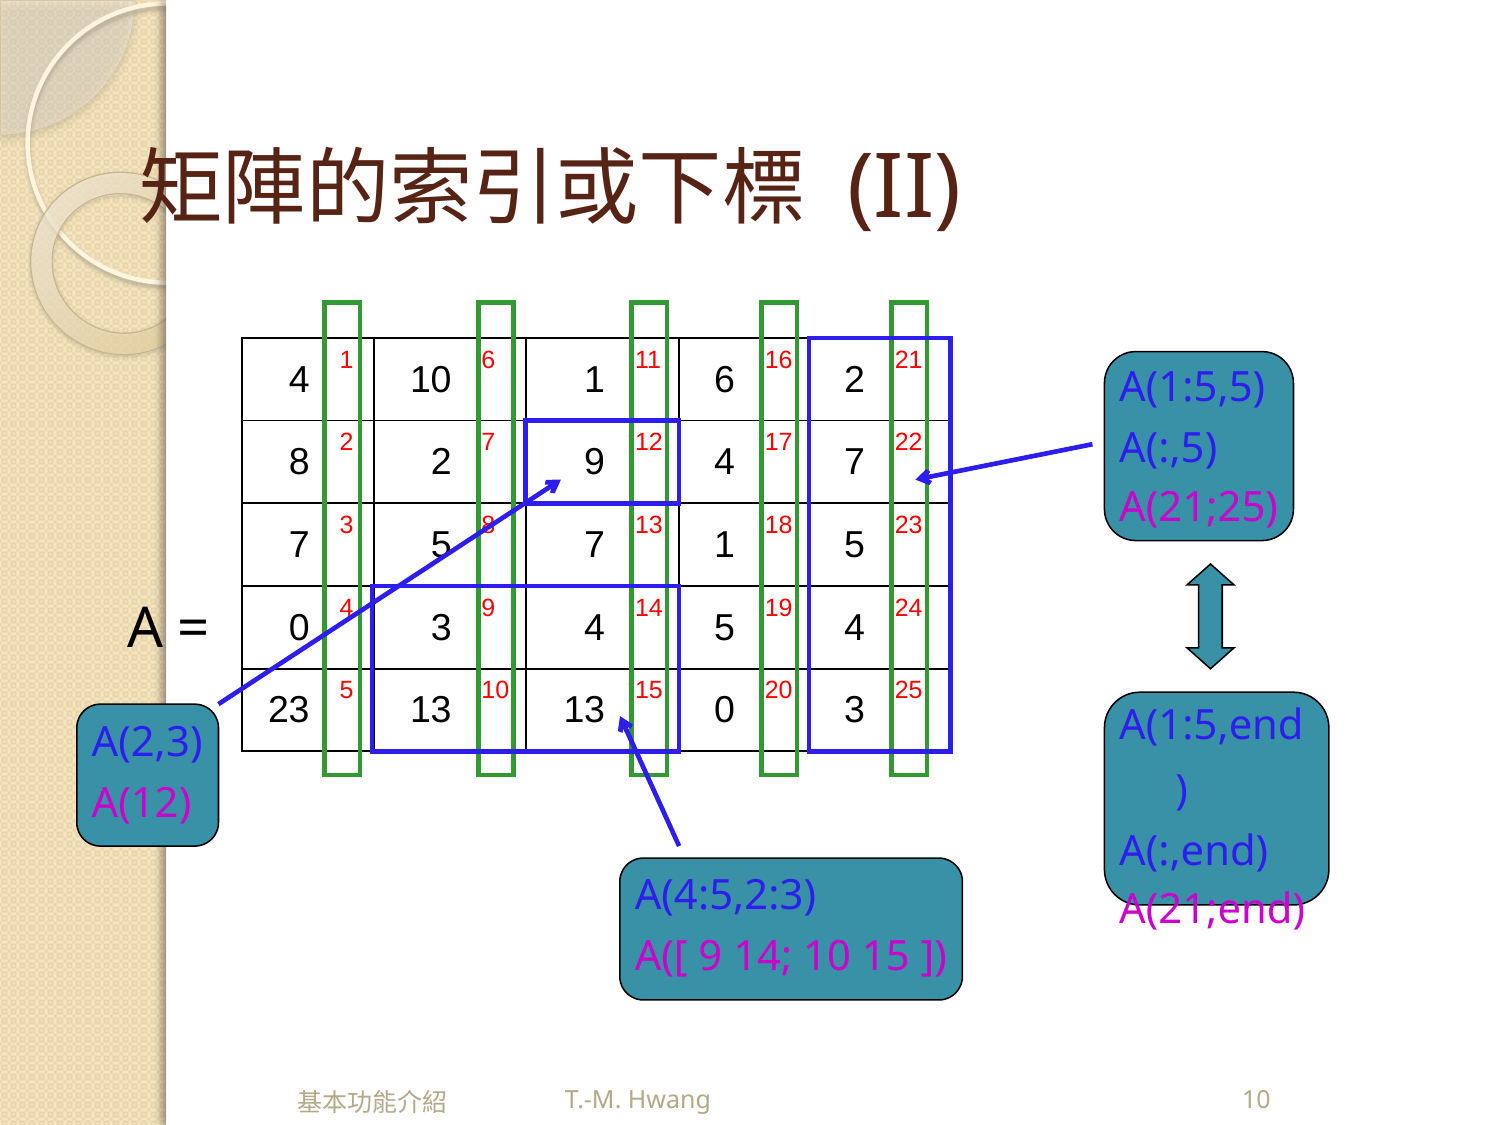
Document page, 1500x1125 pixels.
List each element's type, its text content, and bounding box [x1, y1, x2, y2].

text_box [631, 752, 646, 775]
table_cell 8 [467, 535, 478, 585]
table_header 1 [361, 339, 373, 420]
text_box [398, 479, 561, 586]
text_box [915, 444, 1093, 484]
table_cell 20 [798, 670, 808, 750]
table_cell 8 [467, 504, 478, 540]
table_cell 8 [514, 504, 525, 585]
table_cell 17 [798, 421, 808, 502]
table_header 4 [243, 339, 324, 420]
slide_number 基本功能介紹 [125, 1048, 463, 1124]
table_cell 7 [243, 504, 324, 585]
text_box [1104, 690, 1330, 906]
table_cell 18 [750, 504, 761, 585]
table_cell 5 [680, 587, 750, 668]
text_box [324, 612, 361, 775]
title 矩陣的索引或下標 (II) [125, 87, 1388, 275]
text_box [891, 302, 927, 338]
table_cell 7 [527, 504, 620, 585]
table_cell 19 [750, 587, 761, 668]
table_cell 7 [514, 421, 525, 502]
table_cell 5 [375, 504, 467, 585]
table_cell 5 [361, 670, 372, 750]
text_box [372, 586, 680, 752]
table_header 16 [750, 339, 761, 420]
text_box [525, 420, 679, 504]
table_cell 4 [361, 605, 372, 668]
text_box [76, 692, 219, 847]
table_cell 13 [620, 504, 631, 585]
text_box [809, 338, 951, 752]
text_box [1104, 337, 1294, 553]
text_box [619, 845, 963, 1001]
table_cell 0 [680, 670, 750, 750]
text_box A = [112, 584, 253, 681]
text_box [478, 752, 514, 775]
table_cell 8 [243, 421, 324, 502]
text_box [478, 512, 514, 586]
text_box [478, 302, 514, 533]
text_box [637, 752, 668, 775]
table_cell 17 [750, 421, 761, 502]
table_header 6 [514, 339, 525, 420]
table_cell 0 [253, 587, 324, 668]
text_box [619, 716, 678, 842]
table_header 6 [467, 339, 478, 420]
table_cell 1 [680, 504, 750, 585]
table_cell 2 [375, 421, 467, 502]
table_header 16 [798, 339, 808, 420]
table_header 10 [375, 339, 467, 420]
text_box [631, 504, 668, 586]
table_cell 20 [750, 670, 761, 750]
table_cell 23 [243, 670, 324, 750]
table_cell 13 [668, 504, 678, 585]
table_cell 4 [680, 421, 750, 502]
text_box [761, 302, 798, 775]
text_box [324, 302, 361, 634]
table_header 11 [668, 339, 678, 420]
table_header 1 [527, 339, 620, 420]
table_header 11 [620, 339, 631, 420]
text_box [631, 302, 668, 420]
table_cell 3 [361, 504, 373, 585]
table_header 6 [680, 339, 750, 420]
slide_number 10 [1125, 1050, 1388, 1125]
text_box [1186, 564, 1235, 669]
table_cell 19 [798, 587, 808, 668]
table_cell 2 [361, 421, 373, 502]
table_cell 4 [361, 587, 372, 609]
footer T.-M. Hwang [549, 1050, 1025, 1125]
text_box [891, 752, 927, 775]
table_cell 18 [798, 504, 808, 585]
table_cell 7 [467, 421, 478, 502]
